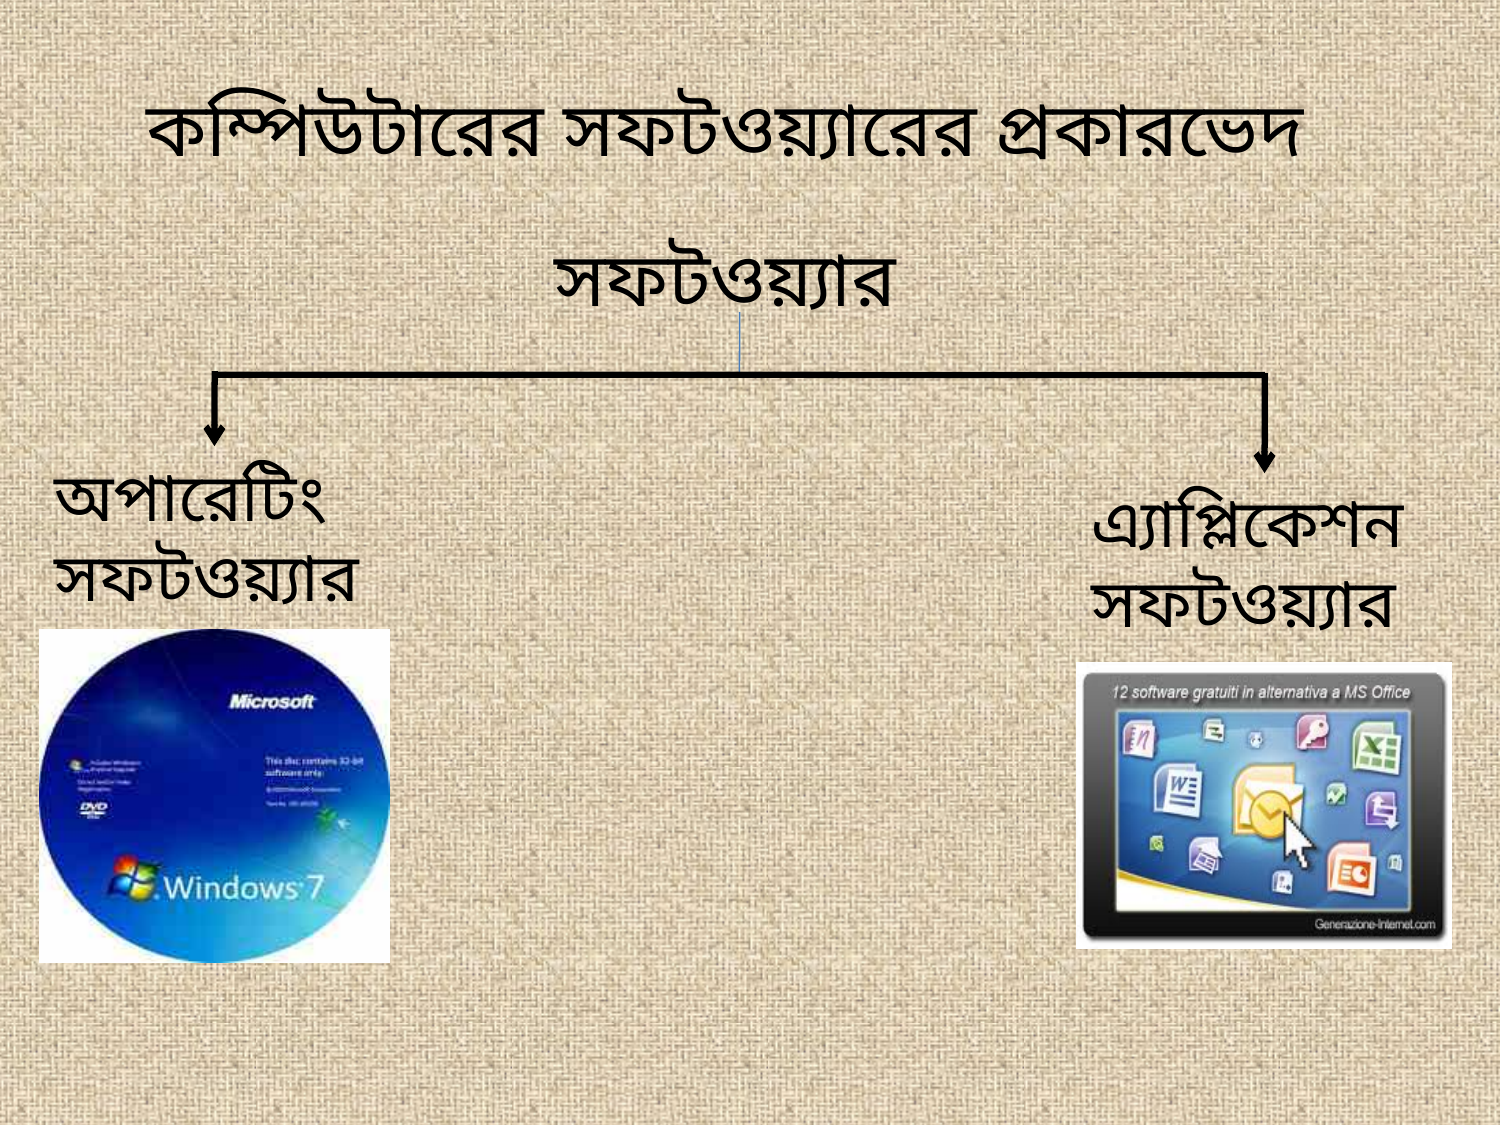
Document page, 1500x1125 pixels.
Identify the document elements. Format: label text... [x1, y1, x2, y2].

text_box কম্পিউটারের সফটওয়্যারের প্রকারভেদ [62, 73, 1388, 179]
text_box অপারেটিং সফটওয়্যার [39, 447, 390, 623]
text_box এ্যাপ্লিকেশন সফটওয়্যার [1076, 473, 1452, 648]
text_box সফটওয়্যার [539, 223, 940, 329]
picture [39, 629, 390, 963]
picture [1076, 662, 1452, 949]
